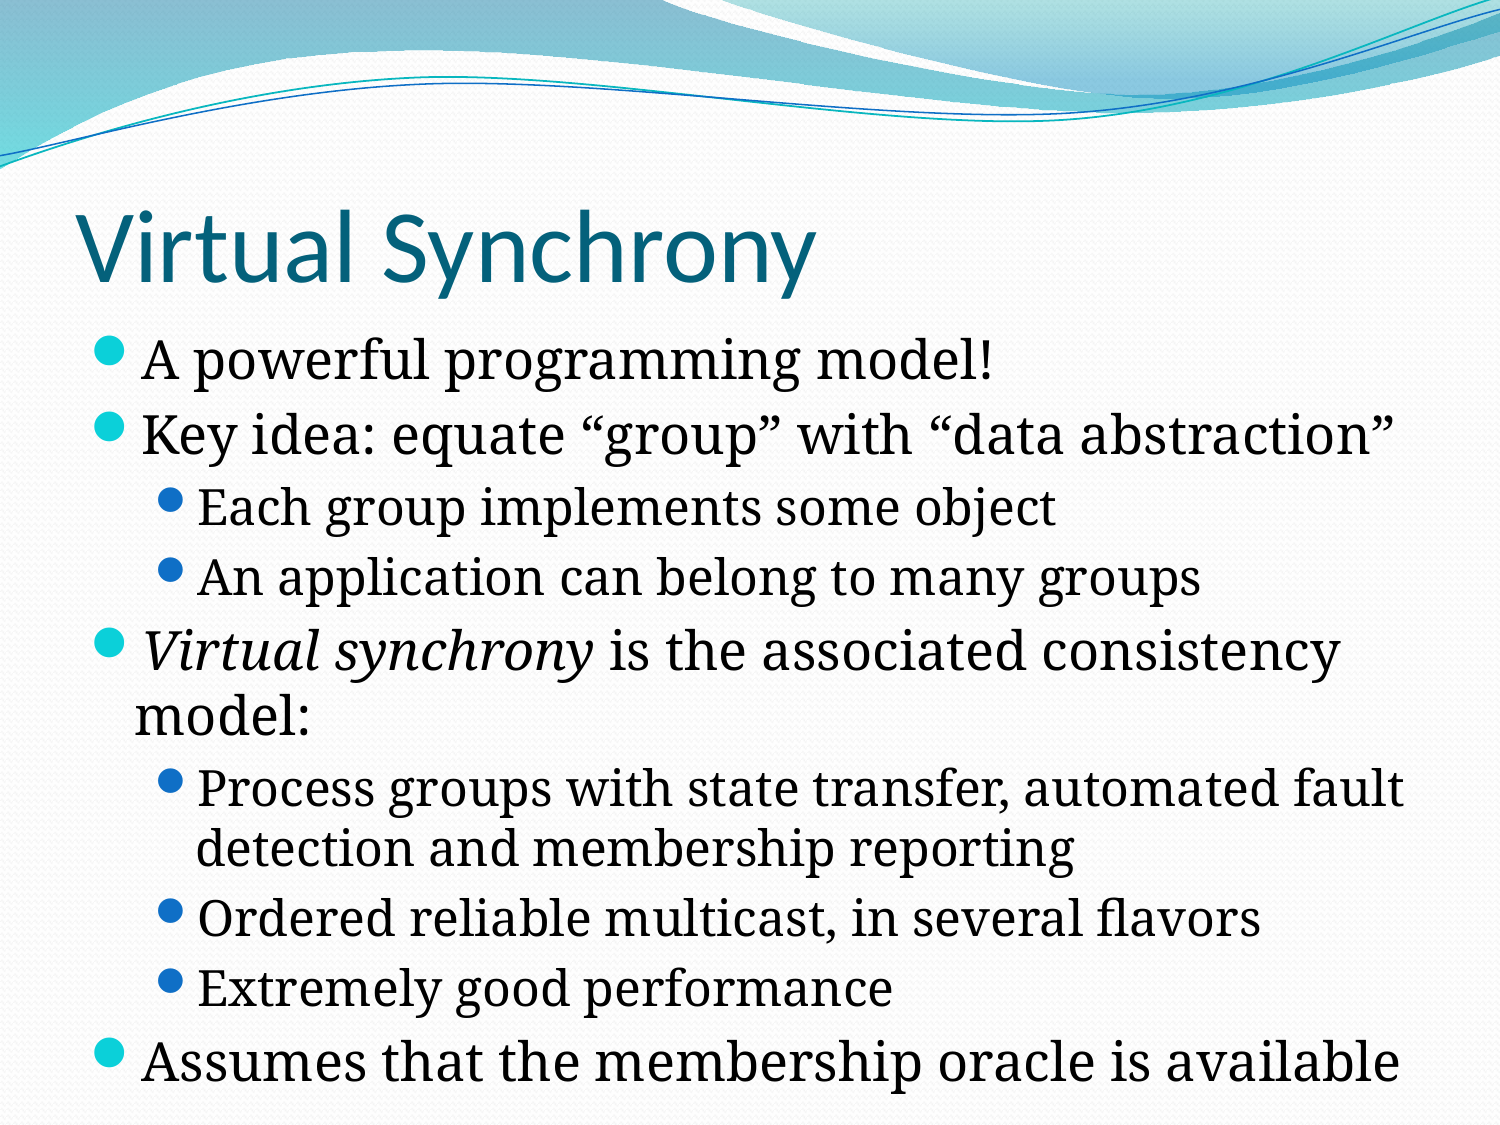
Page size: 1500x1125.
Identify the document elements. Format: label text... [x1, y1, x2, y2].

list A powerful programming model! Key idea: equate “group” with “data abstraction” Each group implements some object An application can belong to many groups Virtual synchrony is the associated consistency model: Process groups with state transfer, automated fault detection and membership reporting Ordered reliable multicast, in several flavors Extremely good performance Assumes that the membership oracle is available [74, 317, 1426, 1038]
title Virtual Synchrony [74, 115, 1426, 304]
